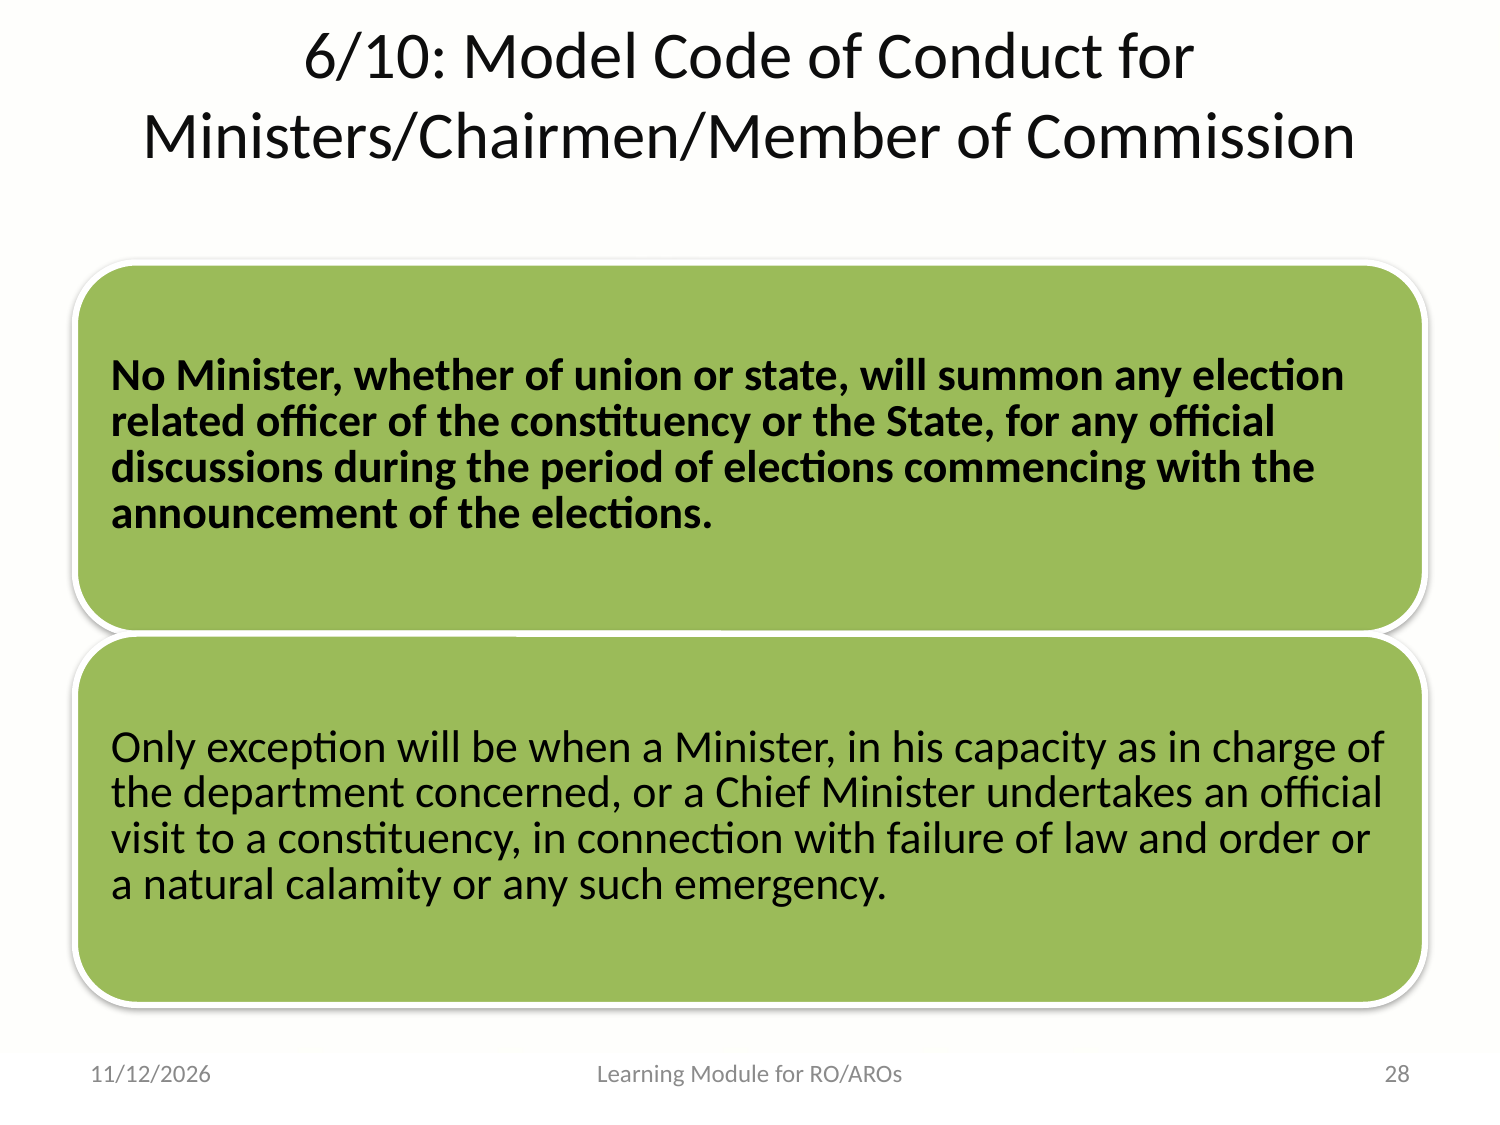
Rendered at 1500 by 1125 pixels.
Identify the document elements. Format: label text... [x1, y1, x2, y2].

picture [0, 187, 1500, 1053]
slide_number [75, 1042, 425, 1103]
footer Learning Module for RO/AROs [512, 1042, 988, 1103]
title 6/10: Model Code of Conduct for Ministers/Chairmen/Member of Commission [0, 0, 1500, 187]
slide_number 28 [1074, 1042, 1425, 1103]
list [74, 262, 1426, 1006]
